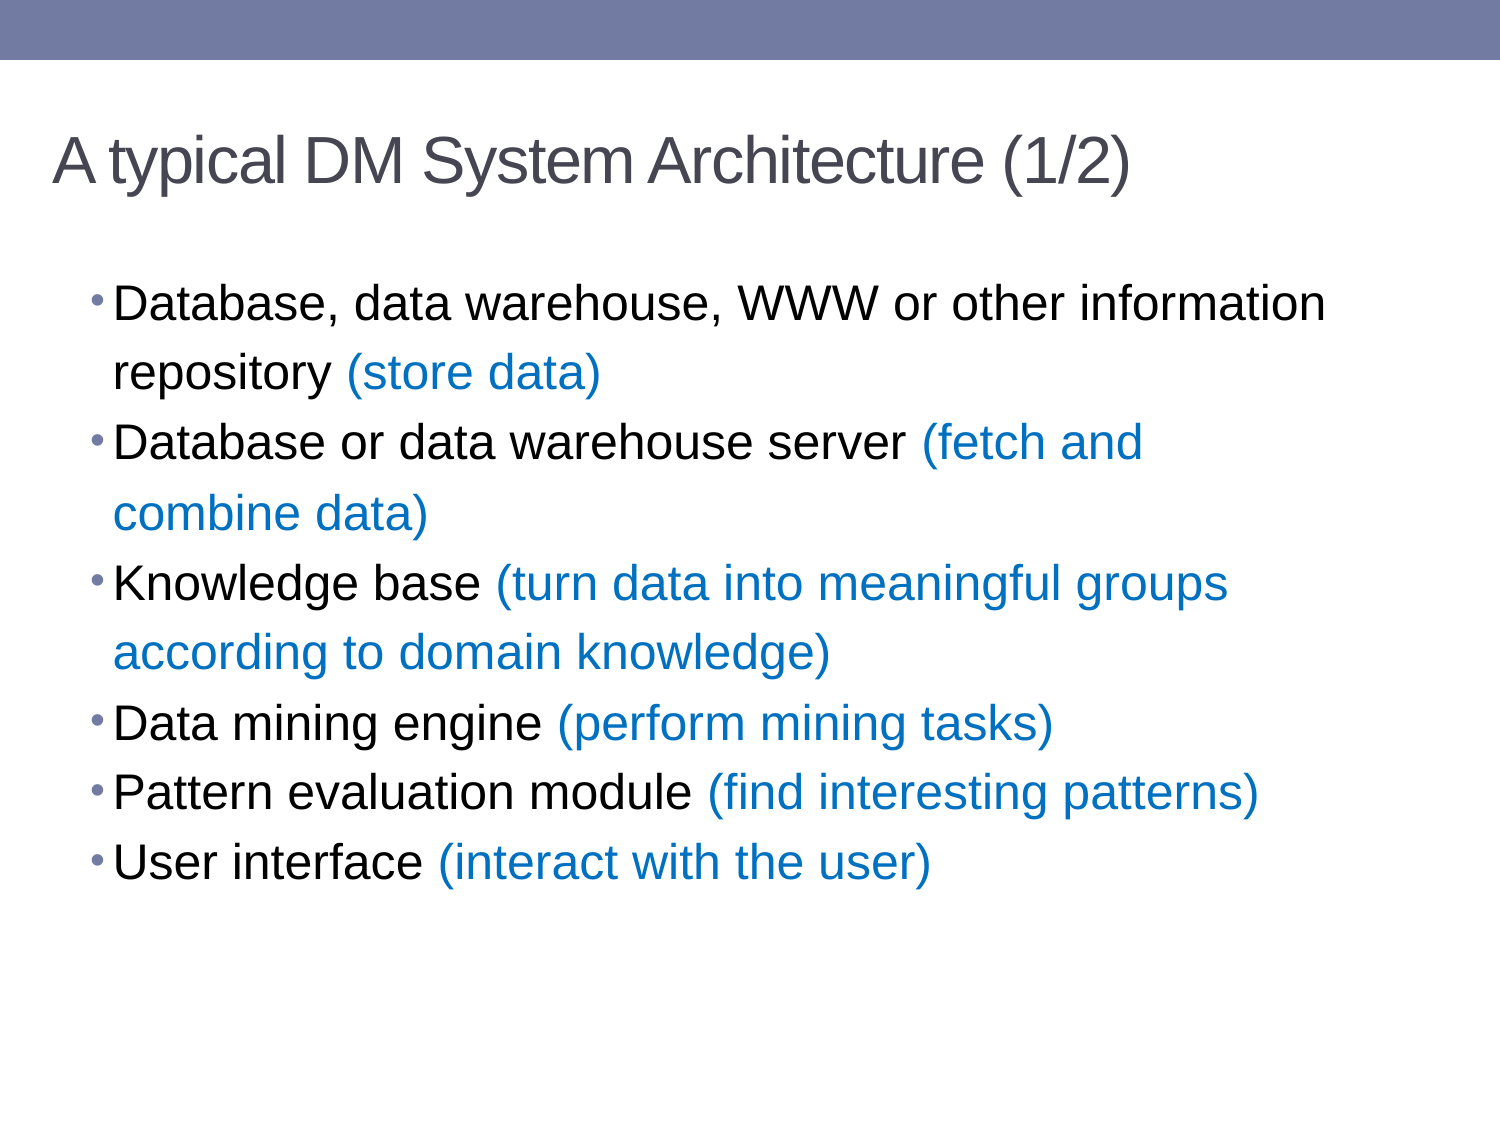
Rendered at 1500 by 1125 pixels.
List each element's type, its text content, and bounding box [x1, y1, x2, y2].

title A typical DM System Architecture (1/2) [37, 82, 1388, 233]
list Database, data warehouse, WWW or other information repository (store data) Database or data warehouse server (fetch and combine data) Knowledge base (turn data into meaningful groups according to domain knowledge) Data mining engine (perform mining tasks) Pattern evaluation module (find interesting patterns) User interface (interact with the user) [75, 262, 1425, 1063]
